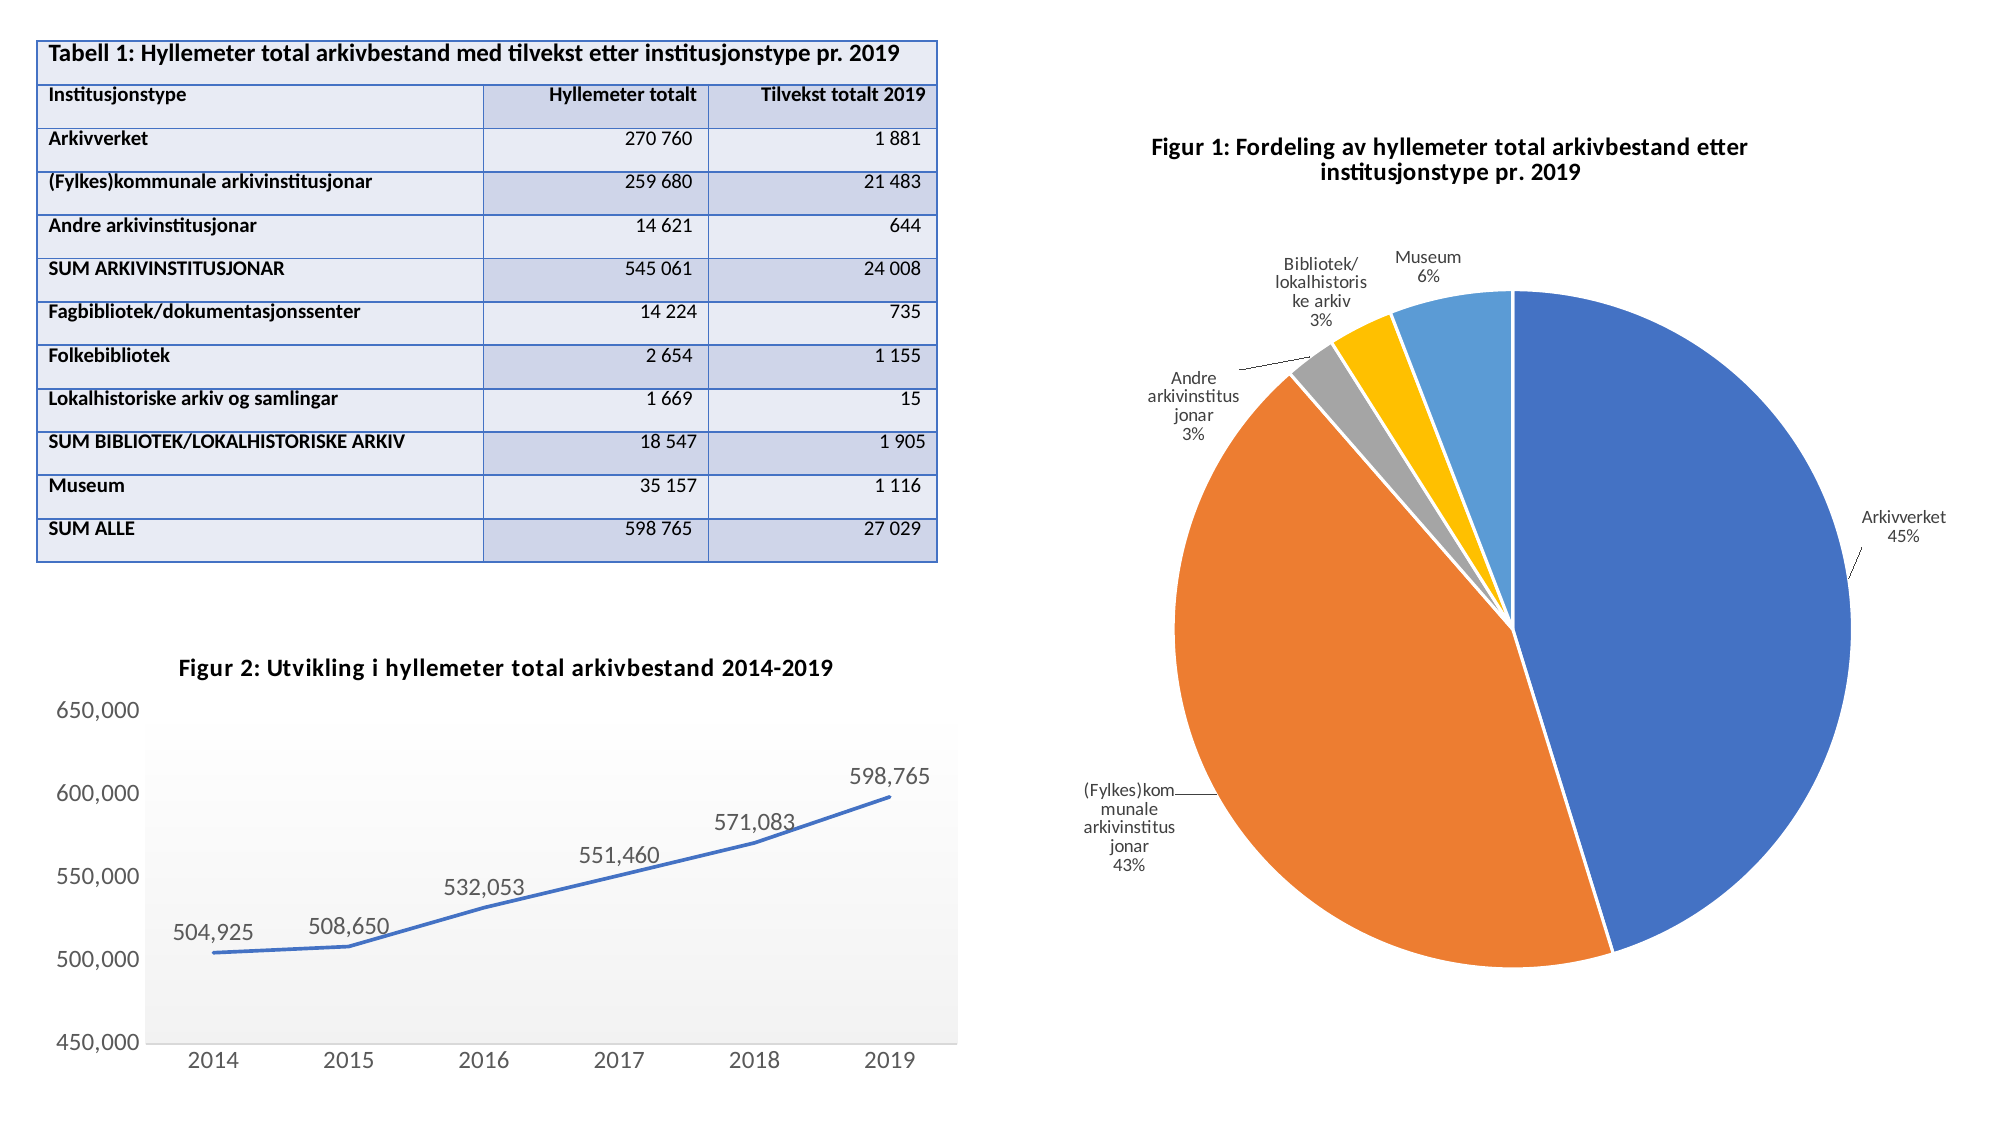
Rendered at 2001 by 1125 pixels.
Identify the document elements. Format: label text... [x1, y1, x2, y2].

table_cell 14 621 [484, 216, 708, 258]
table_cell 644 [709, 216, 936, 258]
table_cell 15 [709, 390, 936, 431]
table_cell 14 224 [484, 303, 708, 344]
table_cell 1 155 [709, 346, 936, 388]
table_cell SUM ALLE [38, 520, 483, 561]
table_cell 35 157 [484, 476, 708, 518]
table_cell 1 905 [709, 433, 936, 474]
table_cell 1 881 [709, 129, 936, 171]
table_header Tabell 1: Hyllemeter total arkivbestand med tilvekst etter institusjonstype pr. 2019 [38, 42, 936, 84]
chart [1017, 129, 1963, 996]
table_cell Arkivverket [38, 129, 483, 171]
table_cell Institusjonstype [38, 86, 483, 128]
table_cell 735 [709, 303, 936, 344]
table_cell Folkebibliotek [38, 346, 483, 388]
table_cell Fagbibliotek/dokumentasjonssenter [38, 303, 483, 344]
table_cell 1 116 [709, 476, 936, 518]
table_cell 21 483 [709, 173, 936, 214]
chart [37, 633, 977, 1084]
table_cell 18 547 [484, 433, 708, 474]
table_cell SUM ARKIVINSTITUSJONAR [38, 259, 483, 301]
table_cell SUM BIBLIOTEK/LOKALHISTORISKE ARKIV [38, 433, 483, 474]
table_cell Andre arkivinstitusjonar [38, 216, 483, 258]
table_cell 545 061 [484, 259, 708, 301]
table_cell 270 760 [484, 129, 708, 171]
table_cell Lokalhistoriske arkiv og samlingar [38, 390, 483, 431]
table_cell Museum [38, 476, 483, 518]
table_cell 1 669 [484, 390, 708, 431]
table_cell 259 680 [484, 173, 708, 214]
table_cell 2 654 [484, 346, 708, 388]
table_cell 598 765 [484, 520, 708, 561]
table_cell Hyllemeter totalt [484, 86, 708, 128]
table_cell Tilvekst totalt 2019 [709, 86, 936, 128]
table_cell 24 008 [709, 259, 936, 301]
table_cell (Fylkes)kommunale arkivinstitusjonar [38, 173, 483, 214]
table_cell 27 029 [709, 520, 936, 561]
